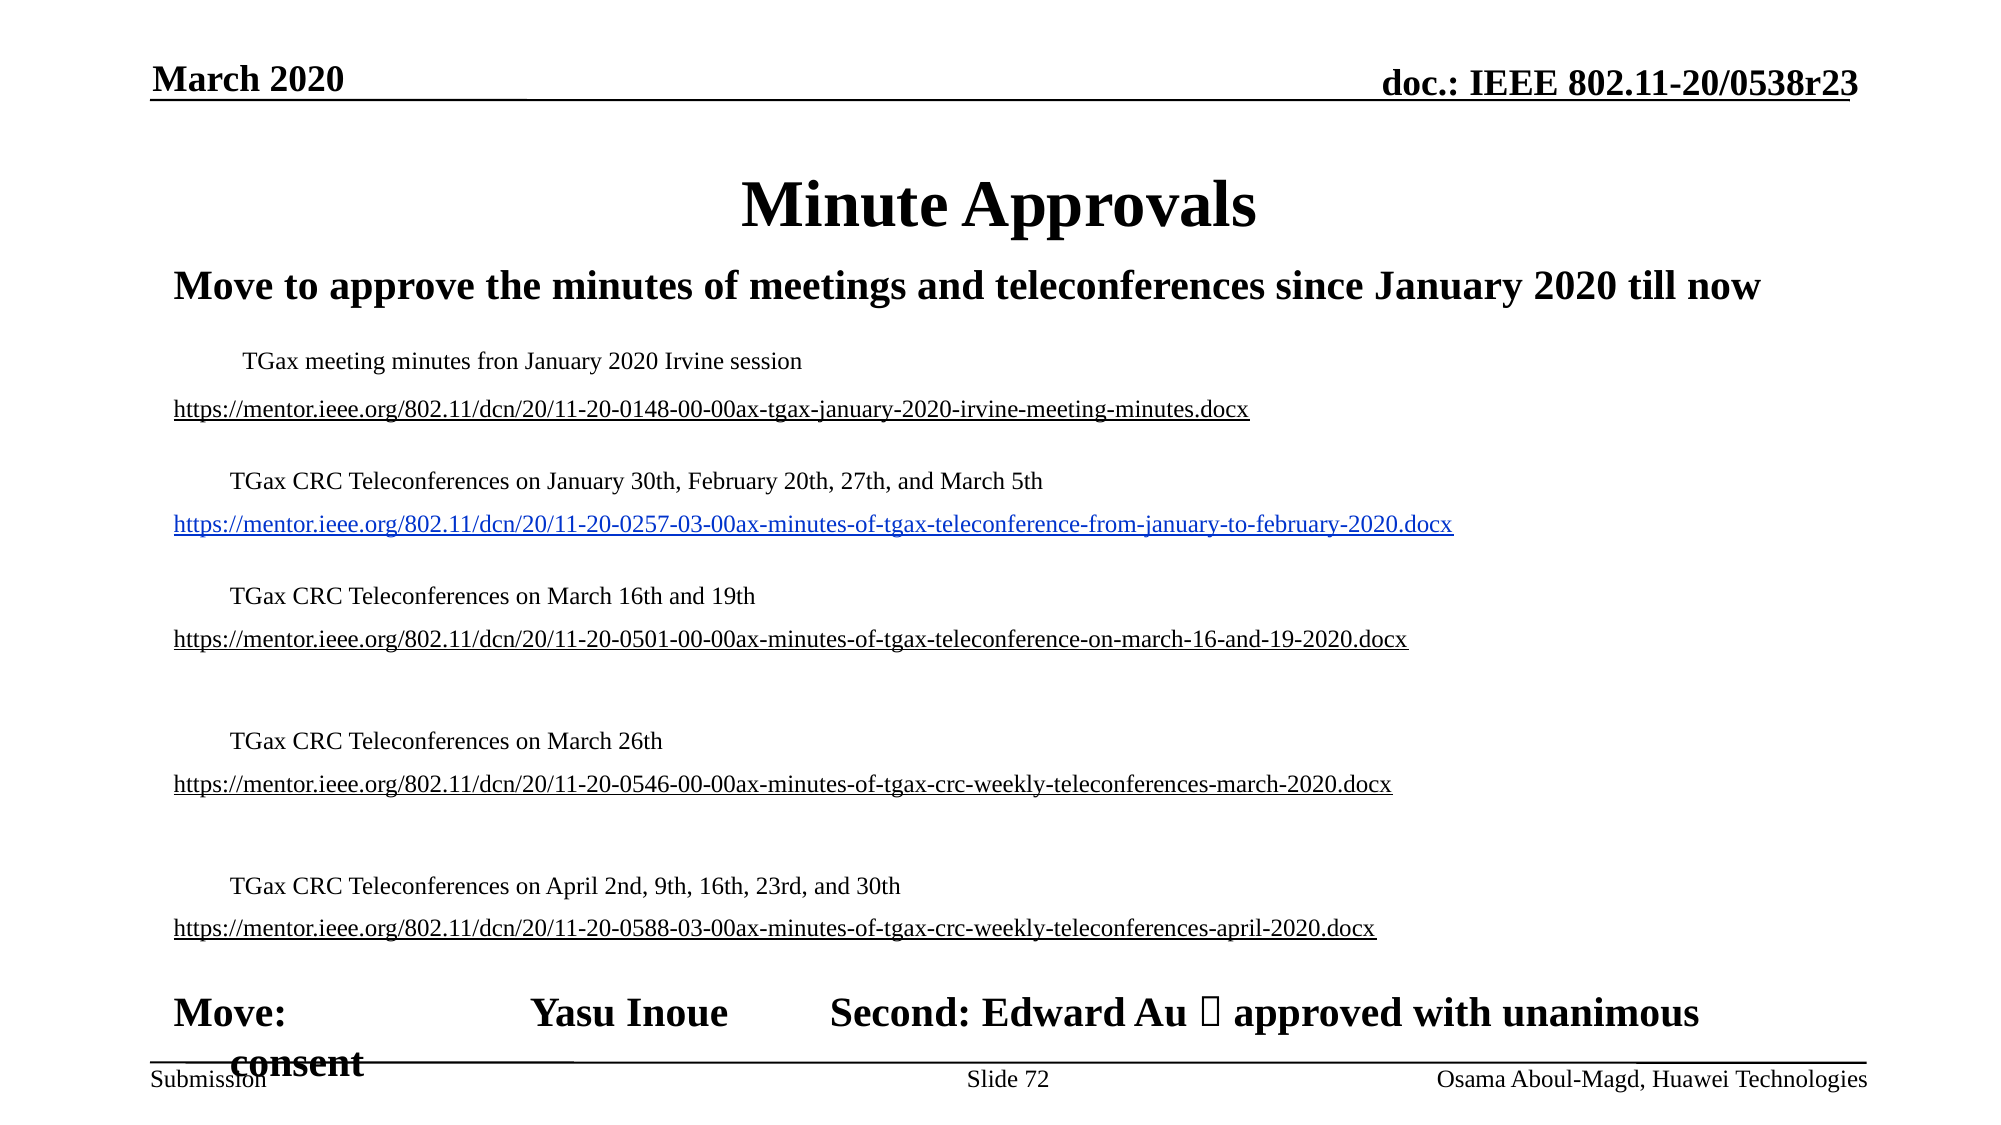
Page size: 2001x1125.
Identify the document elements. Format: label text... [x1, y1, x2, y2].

title Minute Approvals [149, 112, 1850, 288]
list Move to approve the minutes of meetings and teleconferences since January 2020 till now TGax meeting minutes fron January 2020 Irvine session https://mentor.ieee.org/802.11/dcn/20/11-20-0148-00-00ax-tgax-january-2020-irvine-meeting-minutes.docx TGax CRC Teleconferences on January 30th, February 20th, 27th, and March 5th https://mentor.ieee.org/802.11/dcn/20/11-20-0257-03-00ax-minutes-of-tgax-teleconference-from-january-to-february-2020.docx TGax CRC Teleconferences on March 16th and 19th https://mentor.ieee.org/802.11/dcn/20/11-20-0501-00-00ax-minutes-of-tgax-teleconference-on-march-16-and-19-2020.docx TGax CRC Teleconferences on March 26th https://mentor.ieee.org/802.11/dcn/20/11-20-0546-00-00ax-minutes-of-tgax-crc-weekly-teleconferences-march-2020.docx TGax CRC Teleconferences on April 2nd, 9th, 16th, 23rd, and 30th https://mentor.ieee.org/802.11/dcn/20/11-20-0588-03-00ax-minutes-of-tgax-crc-weekly-teleconferences-april-2020.docx Move: Yasu Inoue Second: Edward Au  approved with unanimous consent [158, 249, 1859, 925]
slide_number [152, 54, 563, 100]
footer Osama Aboul-Magd, Huawei Technologies [1171, 1061, 1869, 1093]
slide_number Slide 72 [950, 1061, 1067, 1123]
